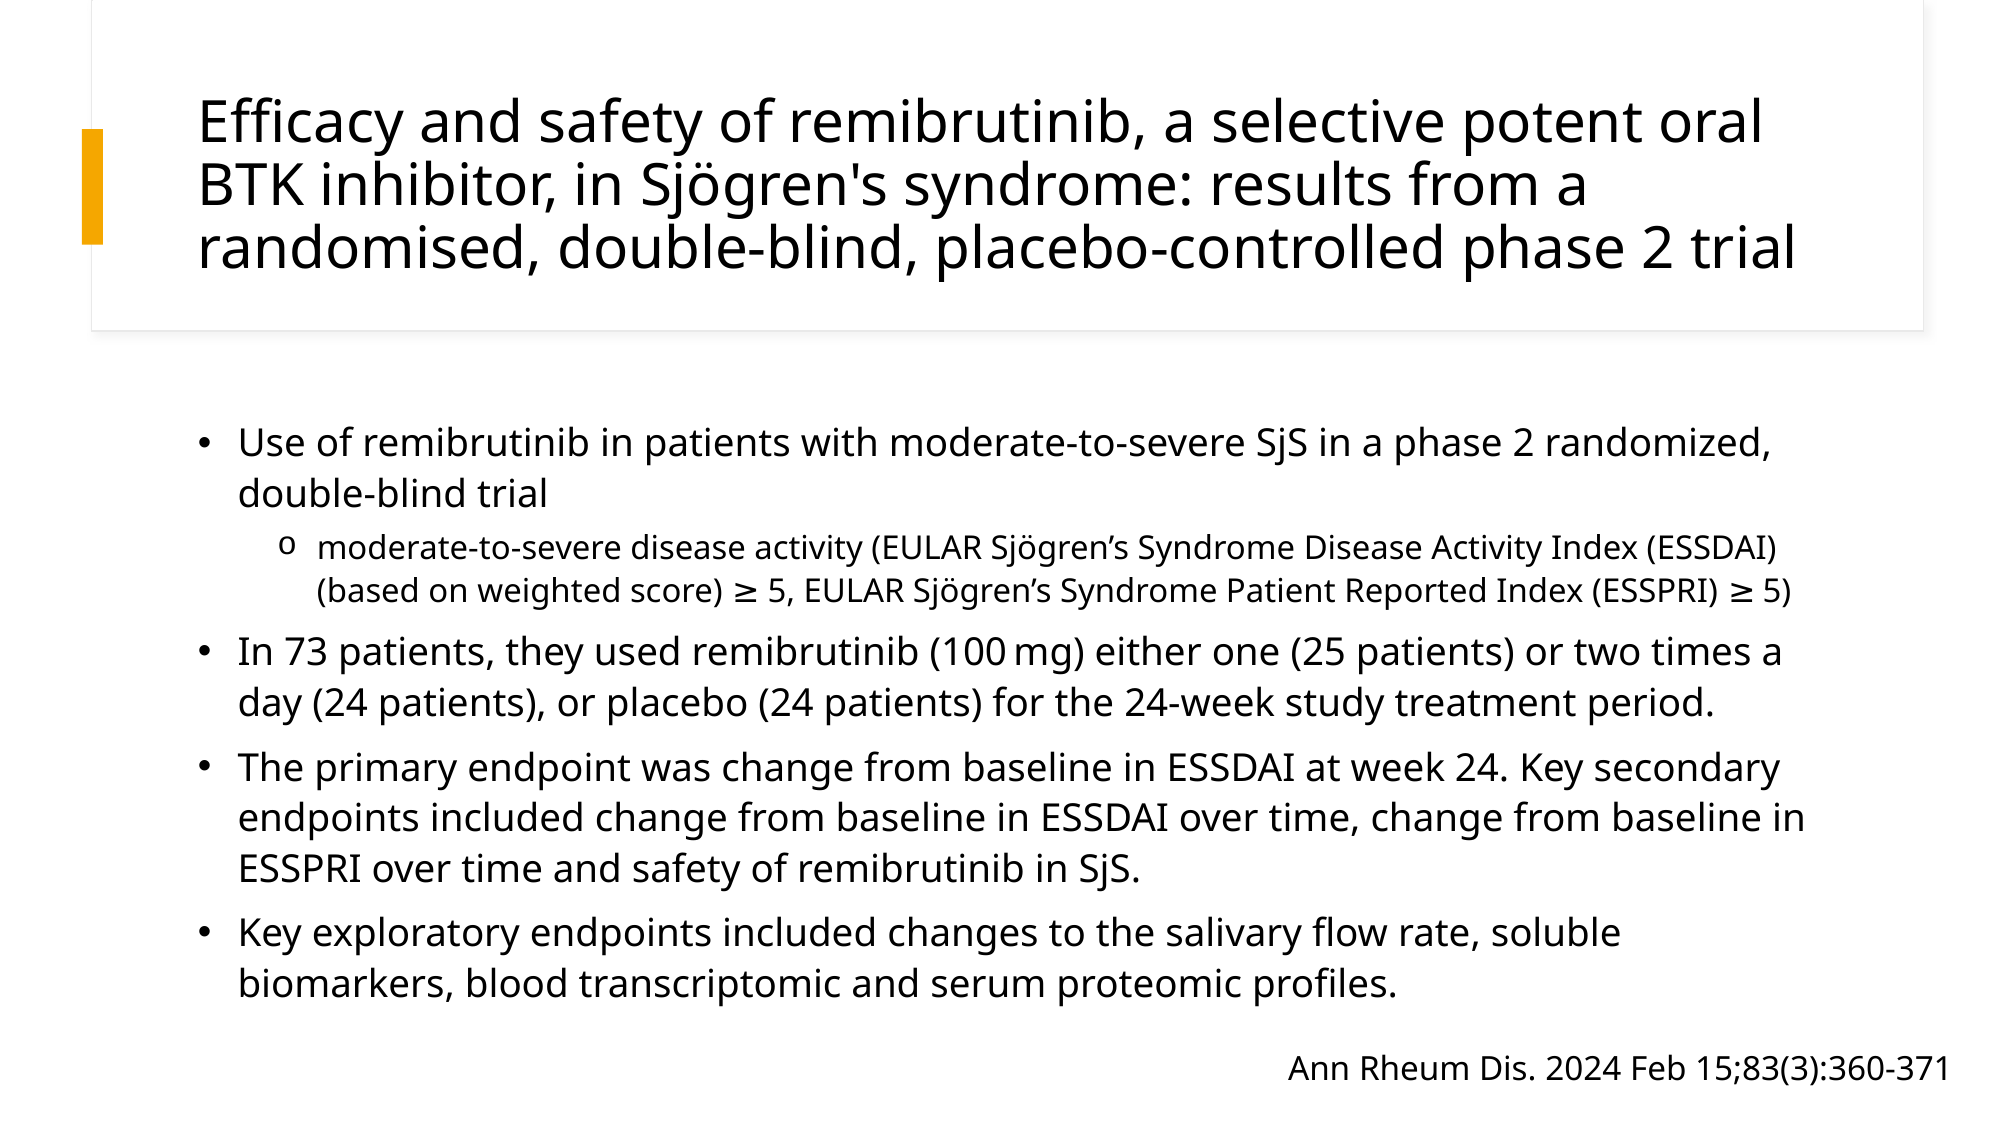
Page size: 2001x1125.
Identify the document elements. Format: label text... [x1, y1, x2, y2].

text_box Ann Rheum Dis. 2024 Feb 15;83(3):360-371 [1114, 1040, 1969, 1095]
title Efficacy and safety of remibrutinib, a selective potent oral BTK inhibitor, in Sjögren's syndrome: results from a randomised, double-blind, placebo-controlled phase 2 trial [183, 90, 1851, 284]
list Use of remibrutinib in patients with moderate-to-severe SjS in a phase 2 randomized, double-blind trial moderate-to-severe disease activity (EULAR Sjögren’s Syndrome Disease Activity Index (ESSDAI) (based on weighted score) ≥ 5, EULAR Sjögren’s Syndrome Patient Reported Index (ESSPRI) ≥ 5) In 73 patients, they used remibrutinib (100 mg) either one (25 patients) or two times a day (24 patients), or placebo (24 patients) for the 24-week study treatment period. The primary endpoint was change from baseline in ESSDAI at week 24. Key secondary endpoints included change from baseline in ESSDAI over time, change from baseline in ESSPRI over time and safety of remibrutinib in SjS. Key exploratory endpoints included changes to the salivary flow rate, soluble biomarkers, blood transcriptomic and serum proteomic profiles. [183, 406, 1851, 1013]
